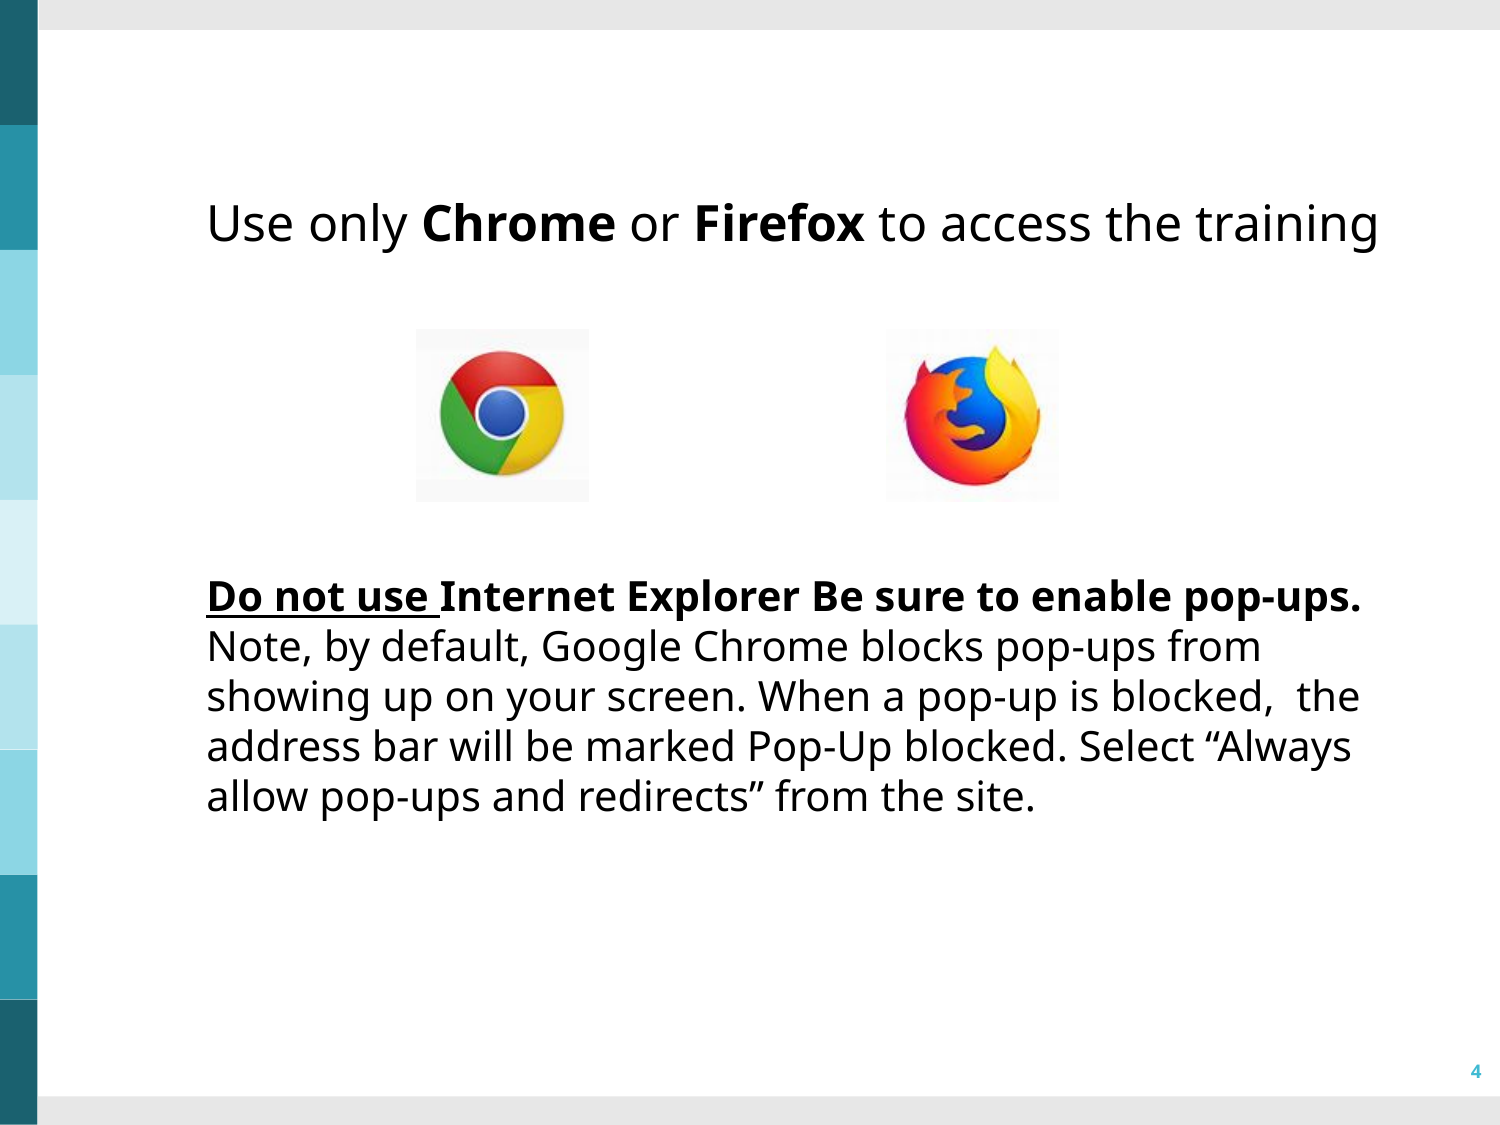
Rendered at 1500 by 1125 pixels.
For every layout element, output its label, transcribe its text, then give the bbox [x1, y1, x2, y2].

slide_number 4 [1308, 1042, 1497, 1103]
picture [886, 329, 1059, 502]
text_box Use only Chrome or Firefox to access the training Do not use Internet Explorer Be sure to enable pop-ups. Note, by default, Google Chrome blocks pop-ups from showing up on your screen. When a pop-up is blocked, the address bar will be marked Pop-Up blocked. Select “Always allow pop-ups and redirects” from the site. [191, 183, 1403, 828]
picture [415, 329, 589, 502]
text_box [38, 0, 1500, 30]
text_box [38, 1096, 1500, 1125]
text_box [0, 0, 38, 1125]
